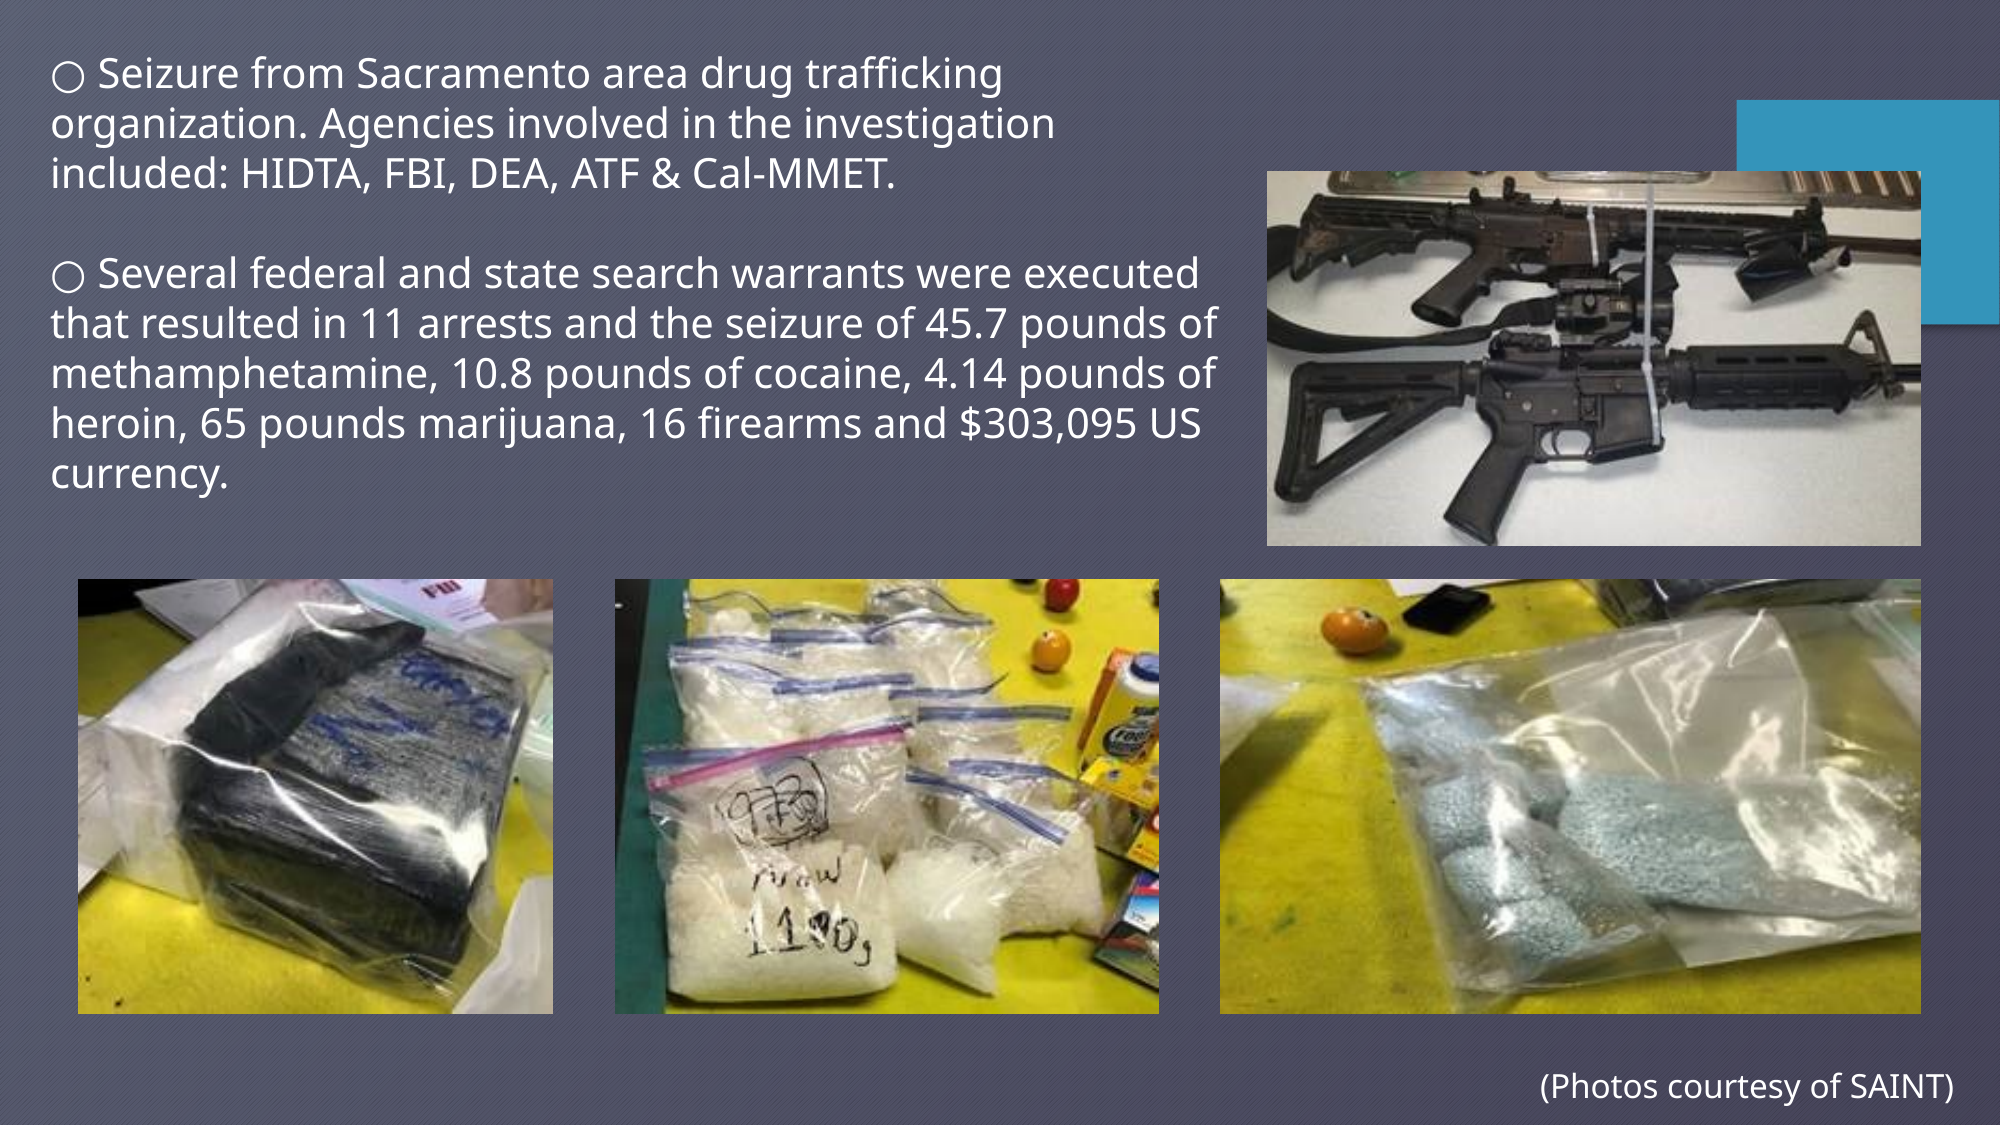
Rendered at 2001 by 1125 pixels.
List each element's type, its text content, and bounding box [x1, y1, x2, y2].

text_box (Photos courtesy of SAINT) [1438, 1057, 1970, 1113]
text_box ○ Seizure from Sacramento area drug trafficking organization. Agencies involved in the investigation included: HIDTA, FBI, DEA, ATF & Cal-MMET. ○ Several federal and state search warrants were executed that resulted in 11 arrests and the seizure of 45.7 pounds of methamphetamine, 10.8 pounds of cocaine, 4.14 pounds of heroin, 65 pounds marijuana, 16 firearms and $303,095 US currency. [35, 39, 1253, 504]
picture [1267, 171, 2000, 546]
picture [77, 578, 553, 1014]
picture [1220, 578, 1921, 1014]
picture [614, 578, 1159, 1014]
